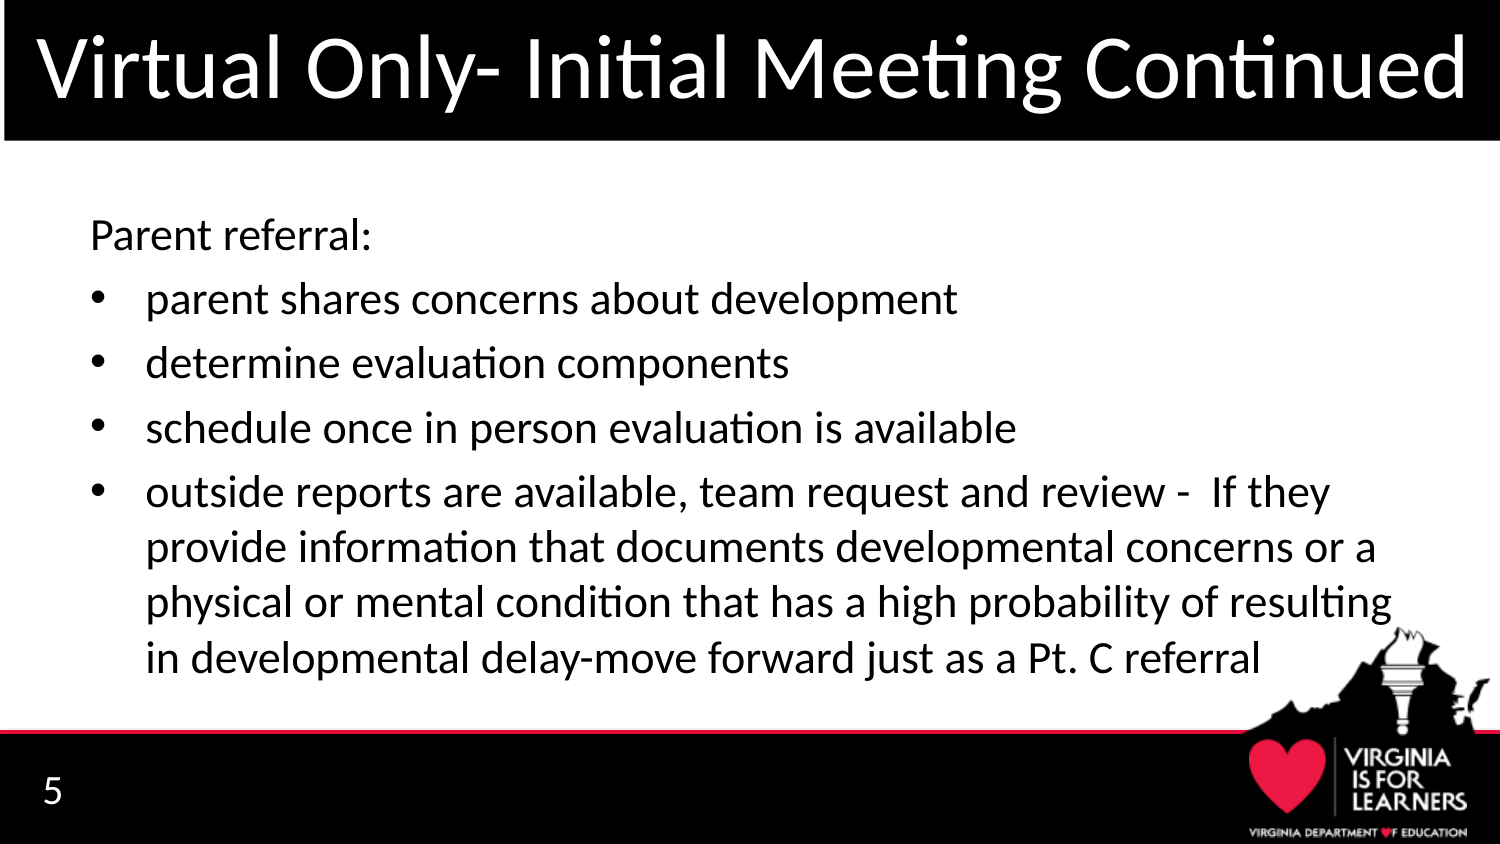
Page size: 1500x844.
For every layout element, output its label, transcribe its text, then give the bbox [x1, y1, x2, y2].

picture [1240, 627, 1490, 736]
title Virtual Only- Initial Meeting Continued [4, 0, 1500, 141]
list Parent referral: parent shares concerns about development determine evaluation components schedule once in person evaluation is available outside reports are available, team request and review - If they provide information that documents developmental concerns or a physical or mental condition that has a high probability of resulting in developmental delay-move forward just as a Pt. C referral [75, 196, 1425, 710]
picture [1249, 737, 1467, 838]
